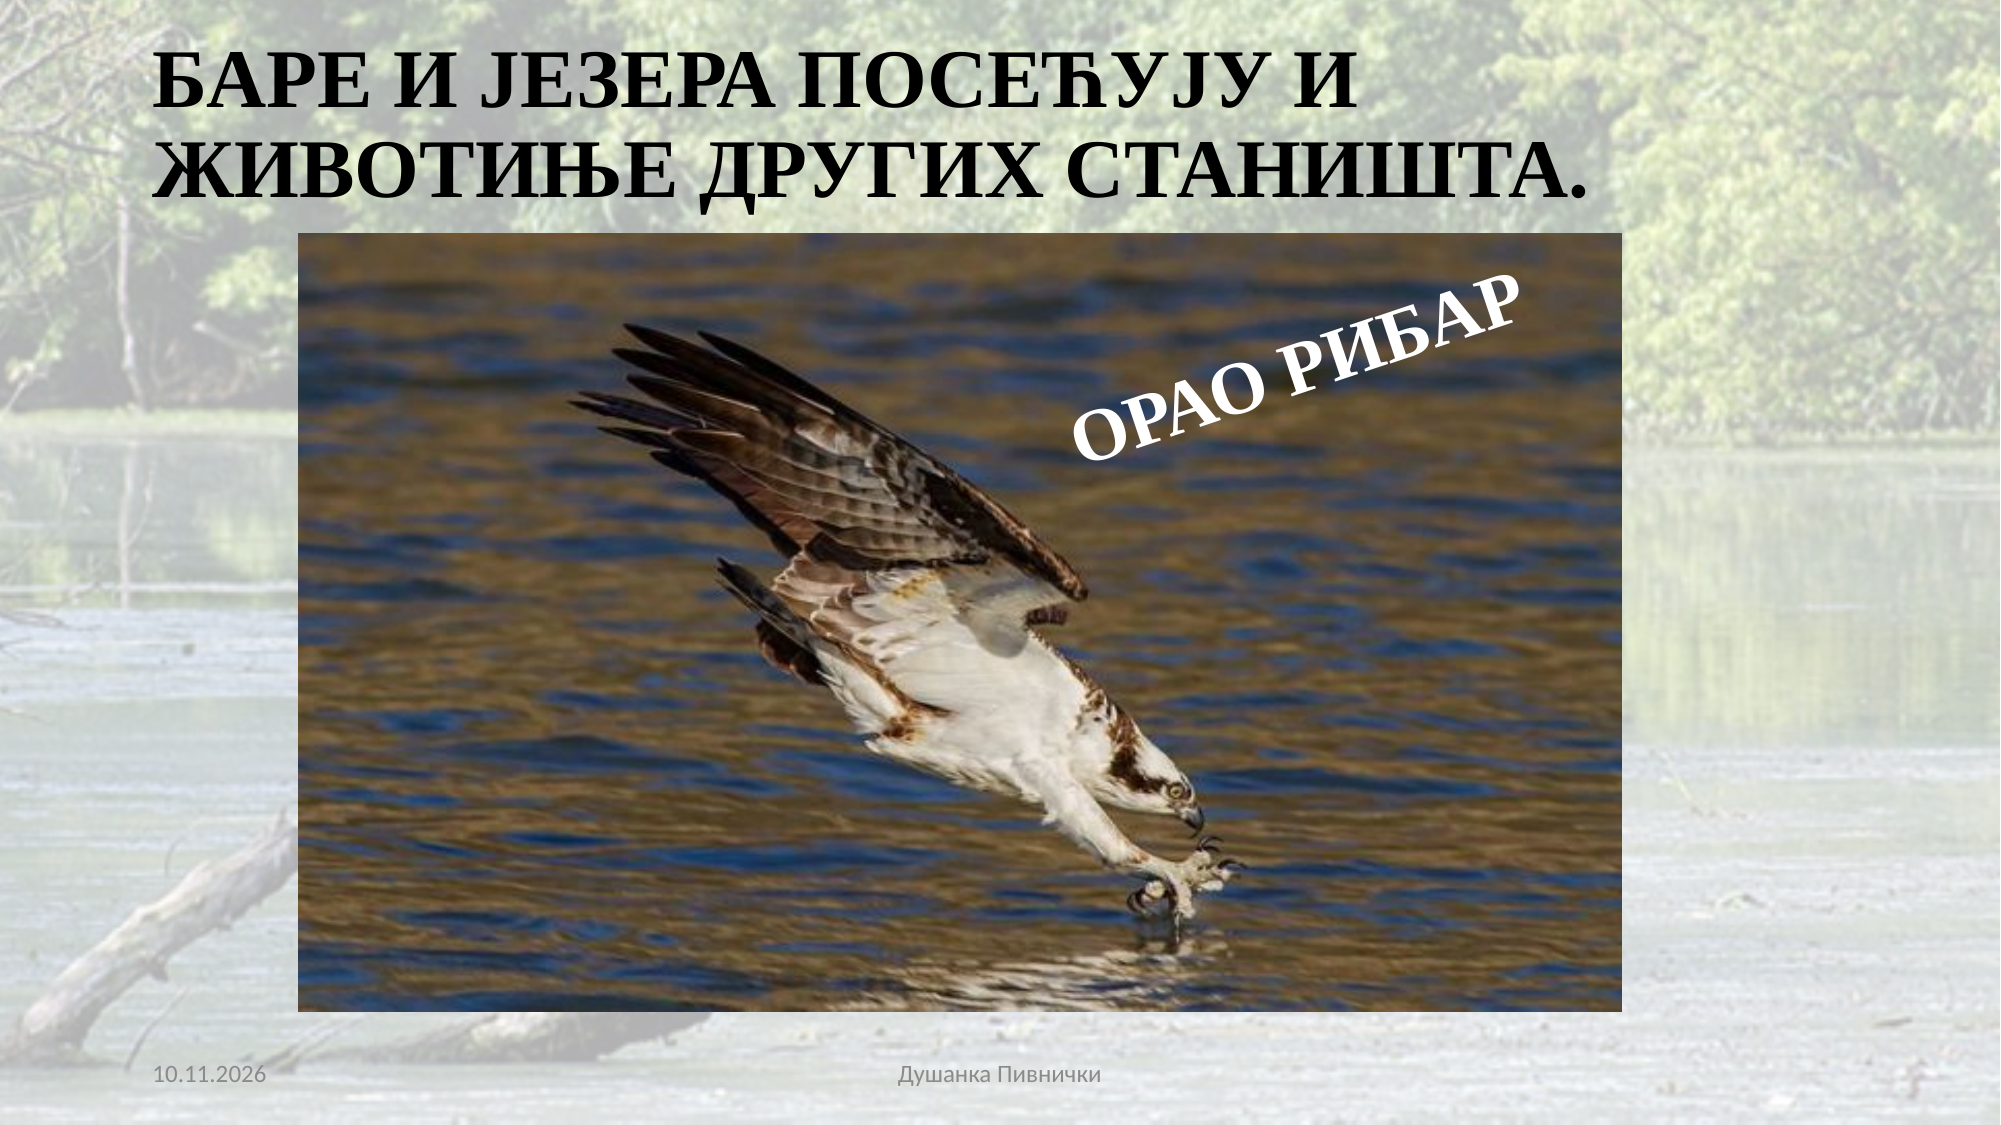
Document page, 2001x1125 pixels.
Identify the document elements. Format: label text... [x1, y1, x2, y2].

footer Душанка Пивнички [662, 1042, 1338, 1103]
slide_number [137, 1042, 588, 1103]
picture [298, 233, 1622, 1012]
title БАРЕ И ЈЕЗЕРА ПОСЕЋУЈУ И ЖИВОТИЊЕ ДРУГИХ СТАНИШТА. [137, 16, 1863, 234]
